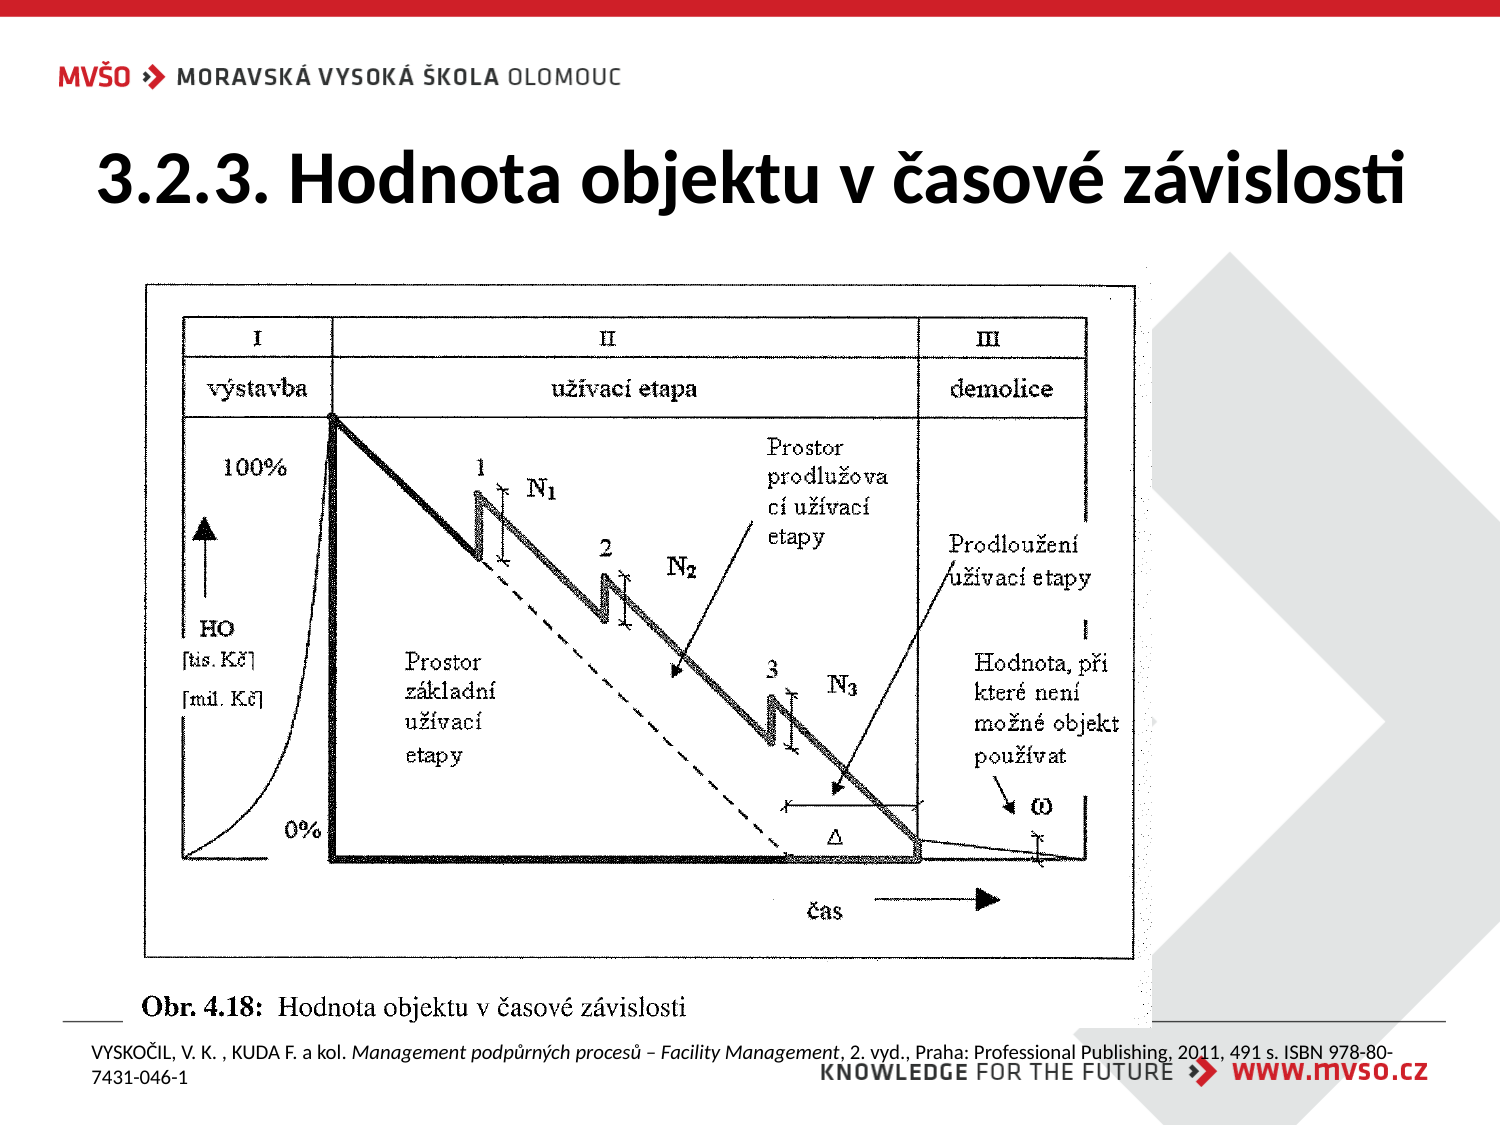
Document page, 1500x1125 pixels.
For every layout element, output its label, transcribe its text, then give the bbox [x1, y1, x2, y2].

picture [0, 0, 1500, 1125]
title 3.2.3. Hodnota objektu v časové závislosti [76, 79, 1427, 268]
text_box VYSKOČIL, V. K. , KUDA F. a kol. Management podpůrných procesů – Facility Management, 2. vyd., Praha: Professional Publishing, 2011, 491 s. ISBN 978-80-7431-046-1 [76, 1031, 1412, 1121]
